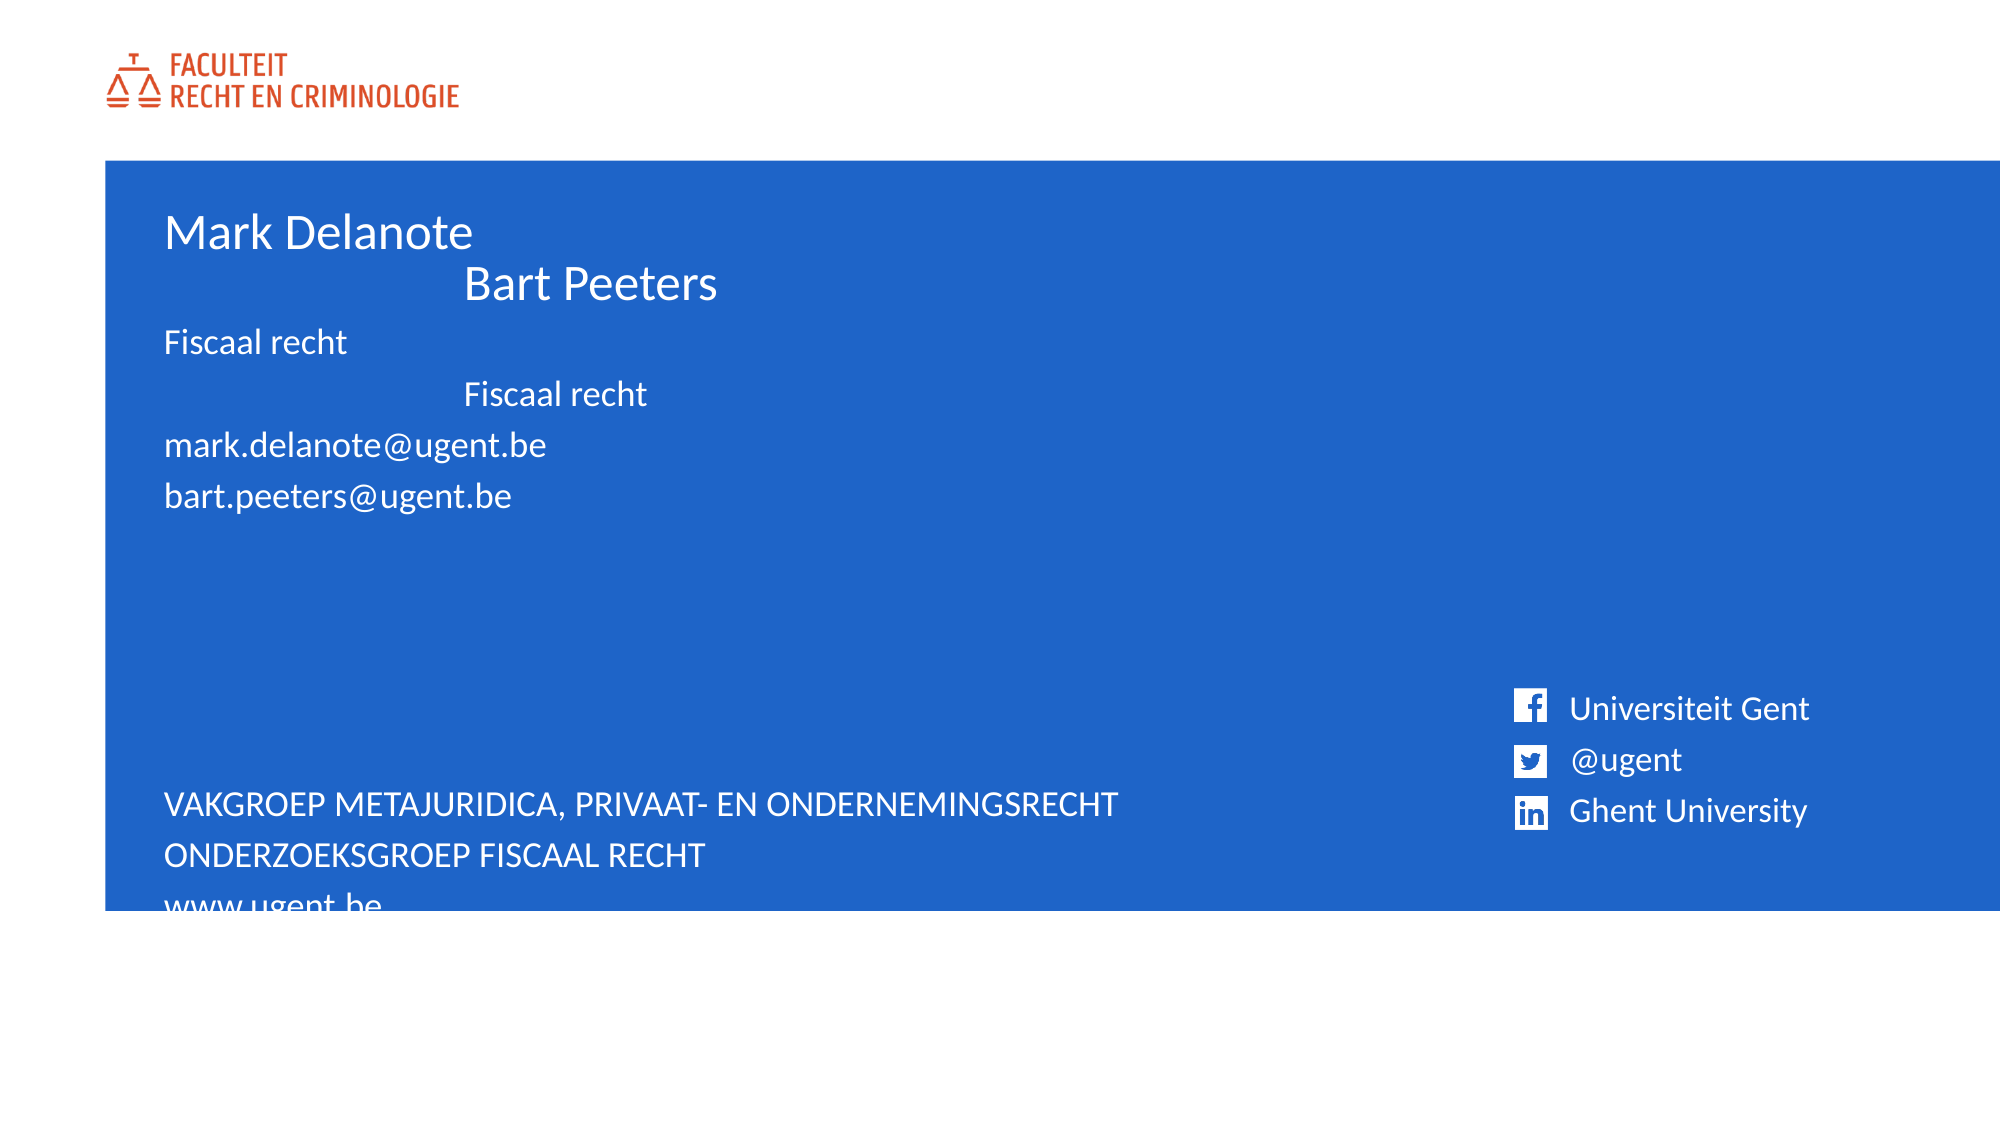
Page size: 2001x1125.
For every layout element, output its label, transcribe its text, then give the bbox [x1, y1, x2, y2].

title Mark Delanote Bart Peeters Fiscaal recht Fiscaal recht mark.delanote@ugent.be bart.peeters@ugent.be Vakgroep Metajuridica, privaat- en ondernemingsrecht Onderzoeksgroep fiscaal recht www.ugent.be [148, 201, 1328, 867]
picture [53, 0, 536, 161]
picture [1514, 737, 1547, 779]
picture [1514, 796, 1548, 830]
picture [1514, 683, 1547, 723]
list Universiteit Gent @ugent Ghent University [1544, 668, 1924, 867]
